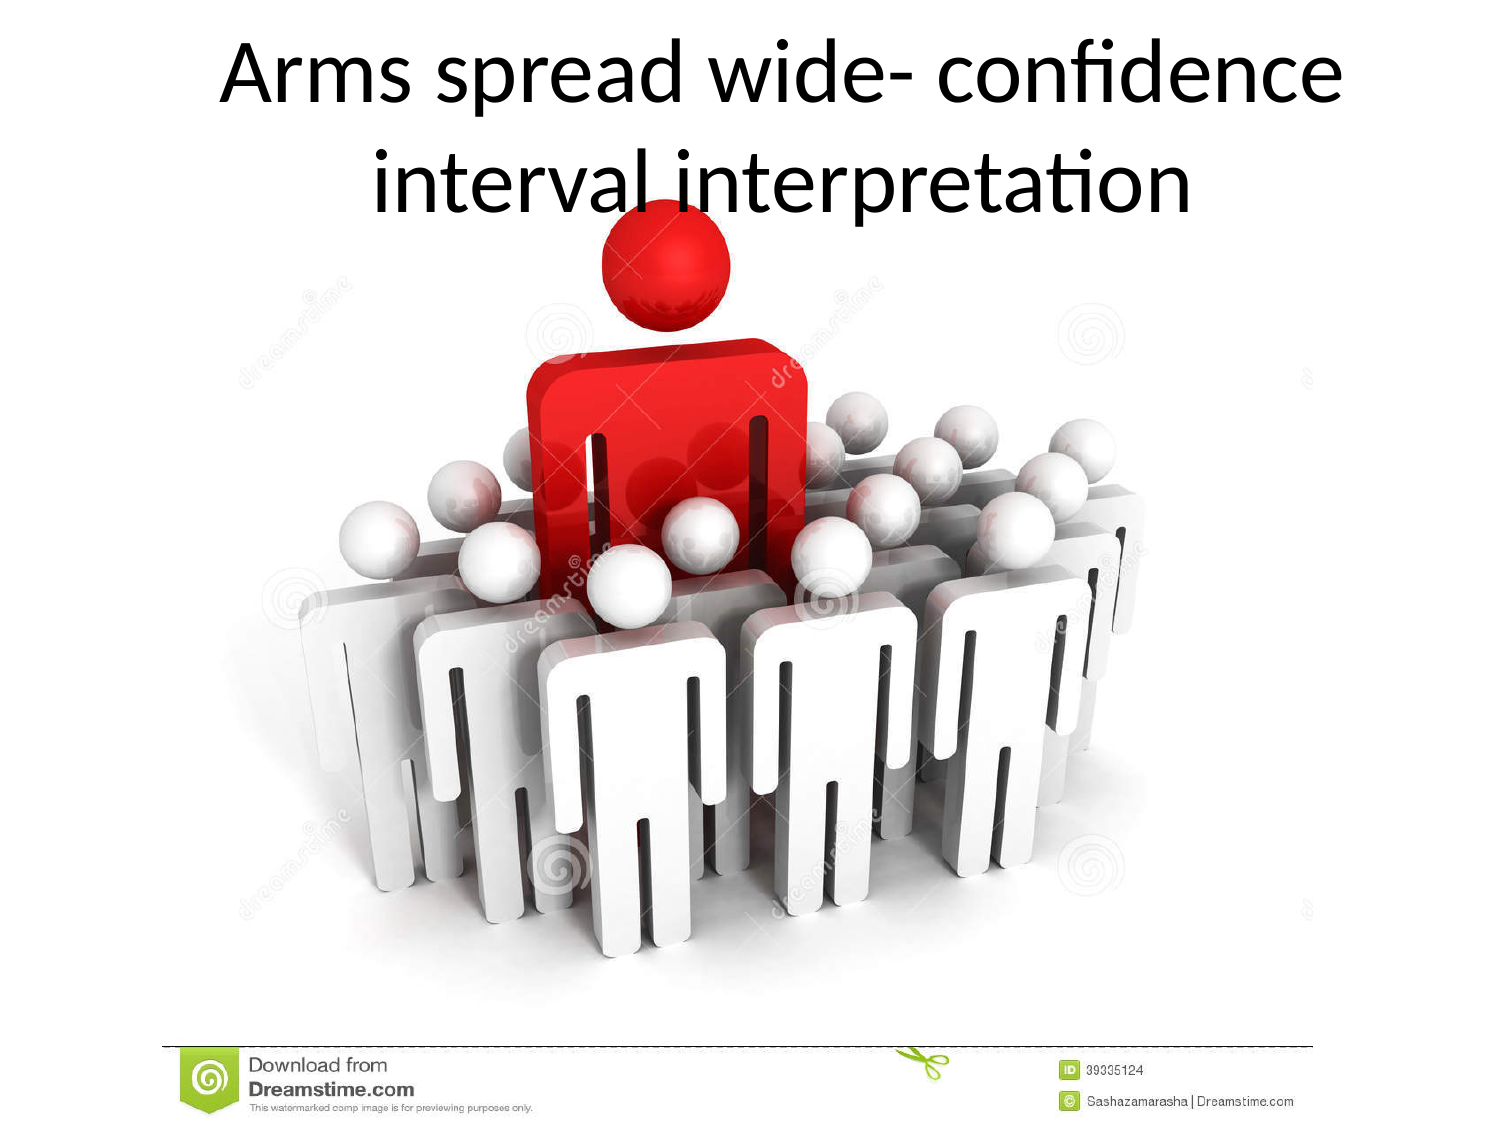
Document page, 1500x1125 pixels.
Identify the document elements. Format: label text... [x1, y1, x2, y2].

picture [162, 182, 1313, 1125]
title Arms spread wide- confidence interval interpretation [145, 0, 1421, 242]
